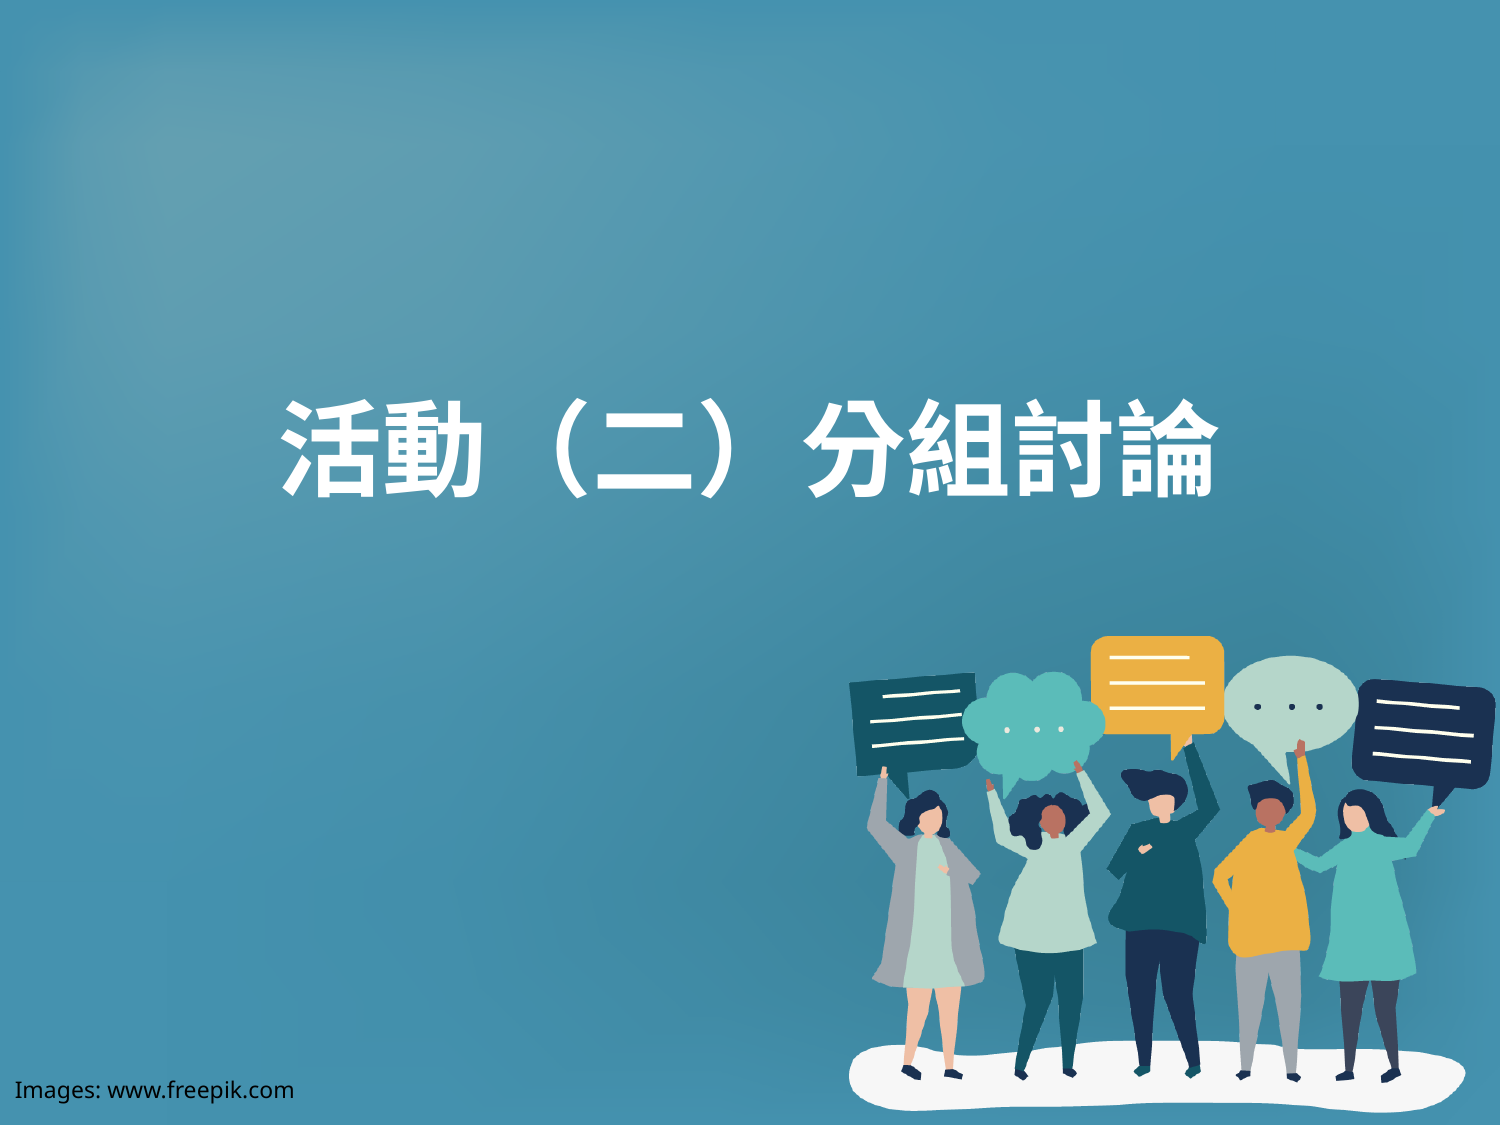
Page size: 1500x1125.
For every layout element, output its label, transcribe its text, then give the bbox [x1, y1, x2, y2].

picture [0, 0, 1500, 1125]
text_box 活動（二）分組討論 [255, 376, 1245, 595]
text_box Images: www.freepik.com [0, 1068, 405, 1111]
